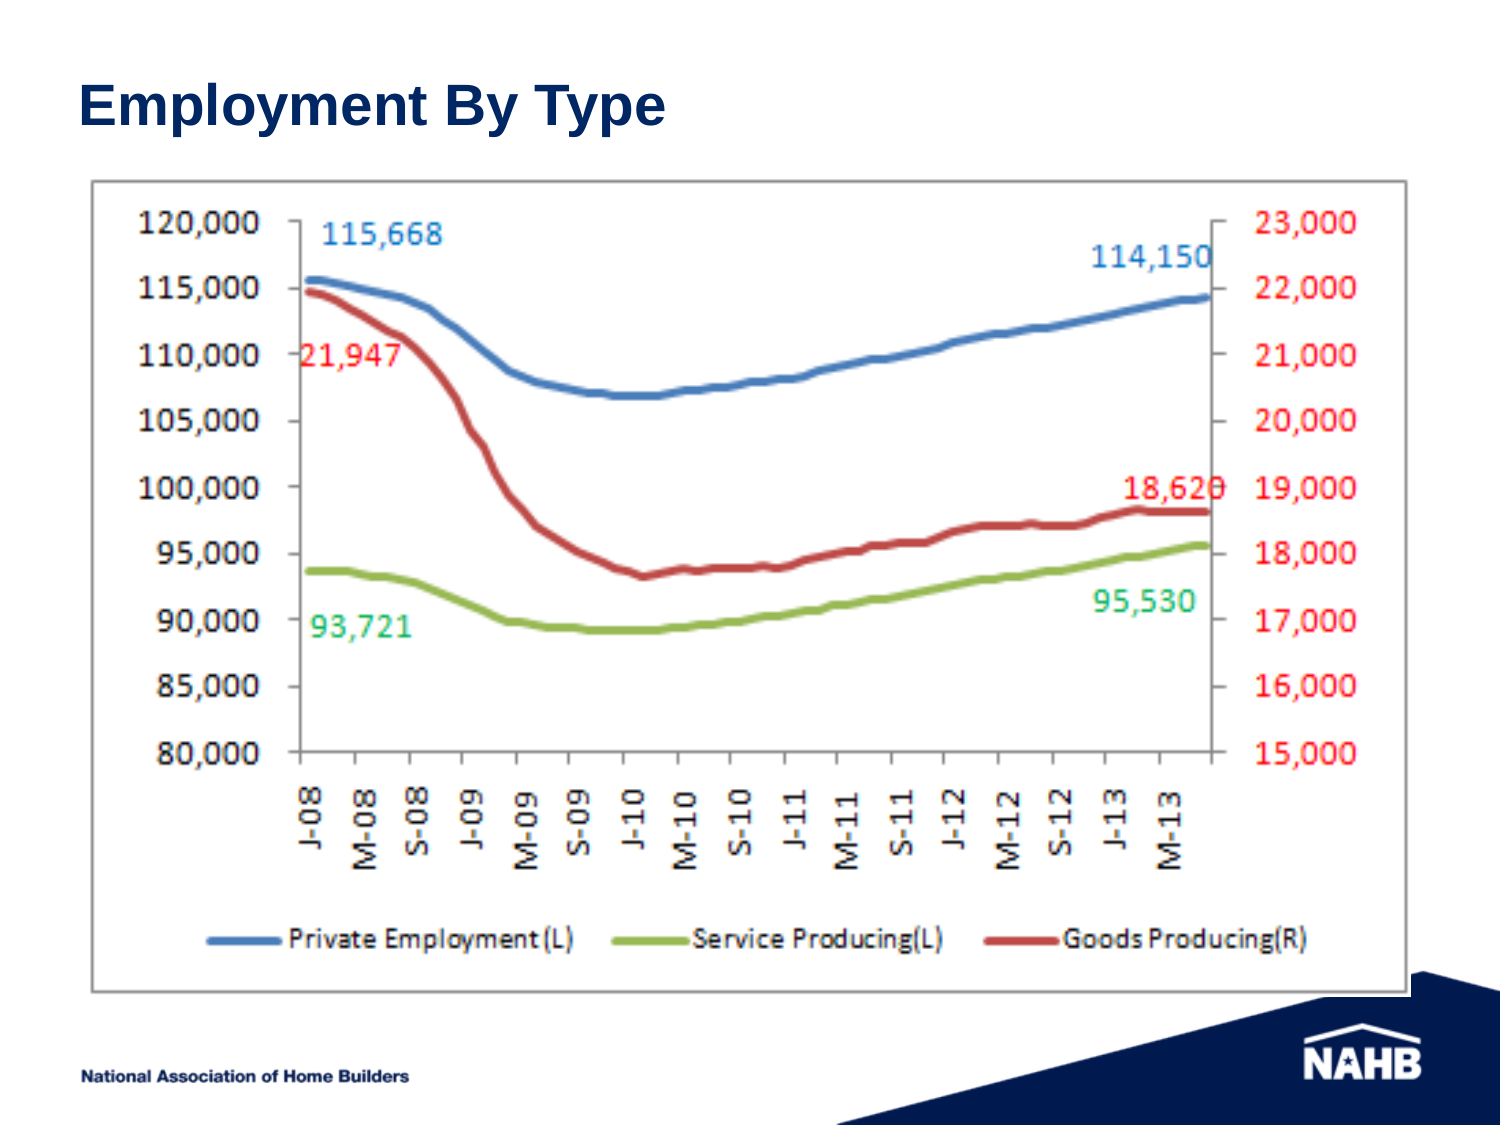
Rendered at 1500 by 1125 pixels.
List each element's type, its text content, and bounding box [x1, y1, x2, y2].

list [88, 177, 1412, 997]
title Employment By Type [78, 67, 1012, 213]
picture [0, 960, 1500, 1125]
